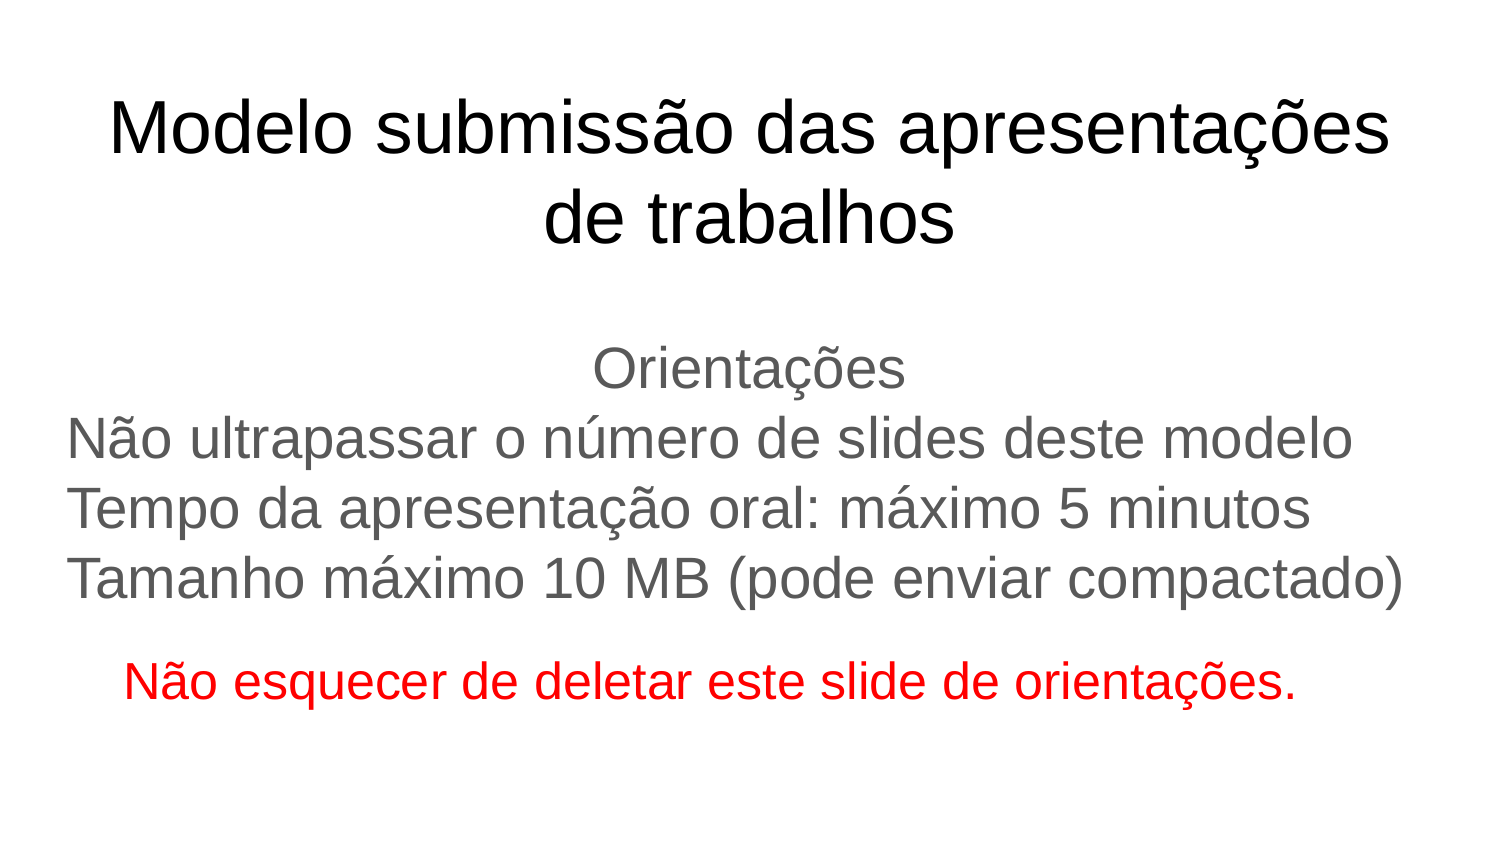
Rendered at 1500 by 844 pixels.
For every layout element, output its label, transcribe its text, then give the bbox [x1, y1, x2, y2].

subtitle Orientações Não ultrapassar o número de slides deste modelo Tempo da apresentação oral: máximo 5 minutos Tamanho máximo 10 MB (pode enviar compactado) [51, 315, 1449, 653]
title Modelo submissão das apresentações de trabalhos [51, 61, 1449, 274]
text_box Não esquecer de deletar este slide de orientações. [108, 632, 1341, 726]
